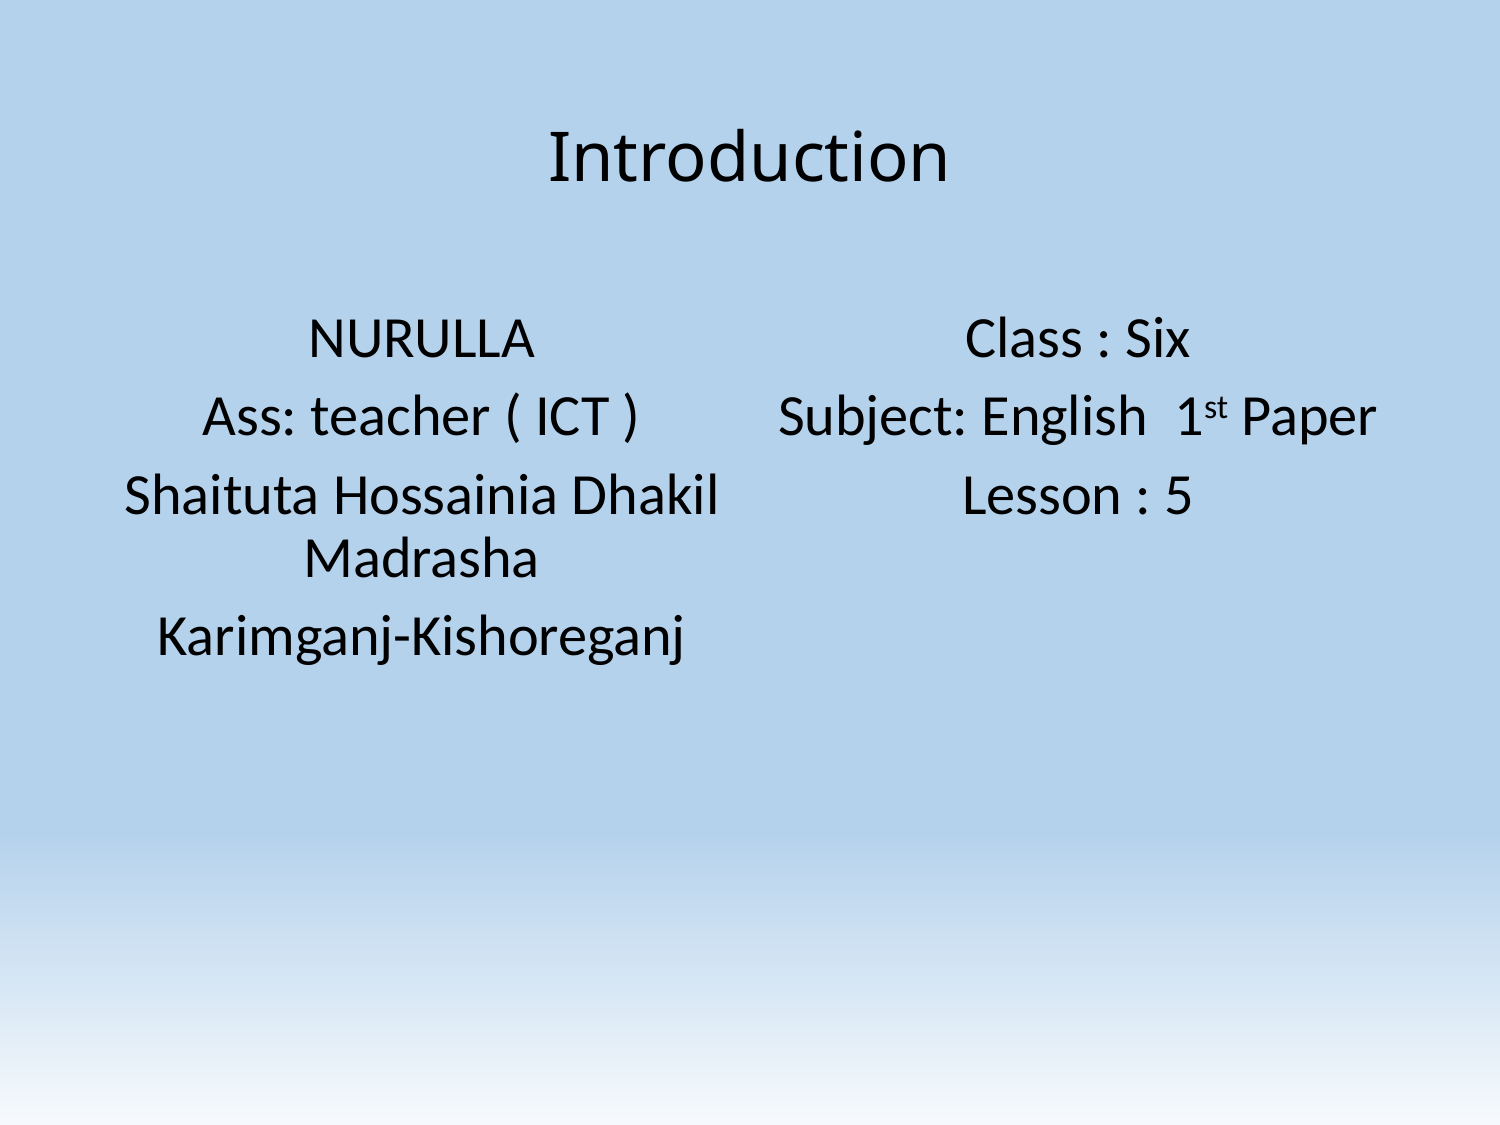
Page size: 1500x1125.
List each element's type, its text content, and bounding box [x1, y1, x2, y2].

list NURULLA Ass: teacher ( ICT ) Shaituta Hossainia Dhakil Madrasha Karimganj-Kishoreganj [103, 299, 741, 1014]
title Introduction [103, 50, 1397, 269]
list Class : Six Subject: English 1st Paper Lesson : 5 [759, 299, 1397, 1014]
